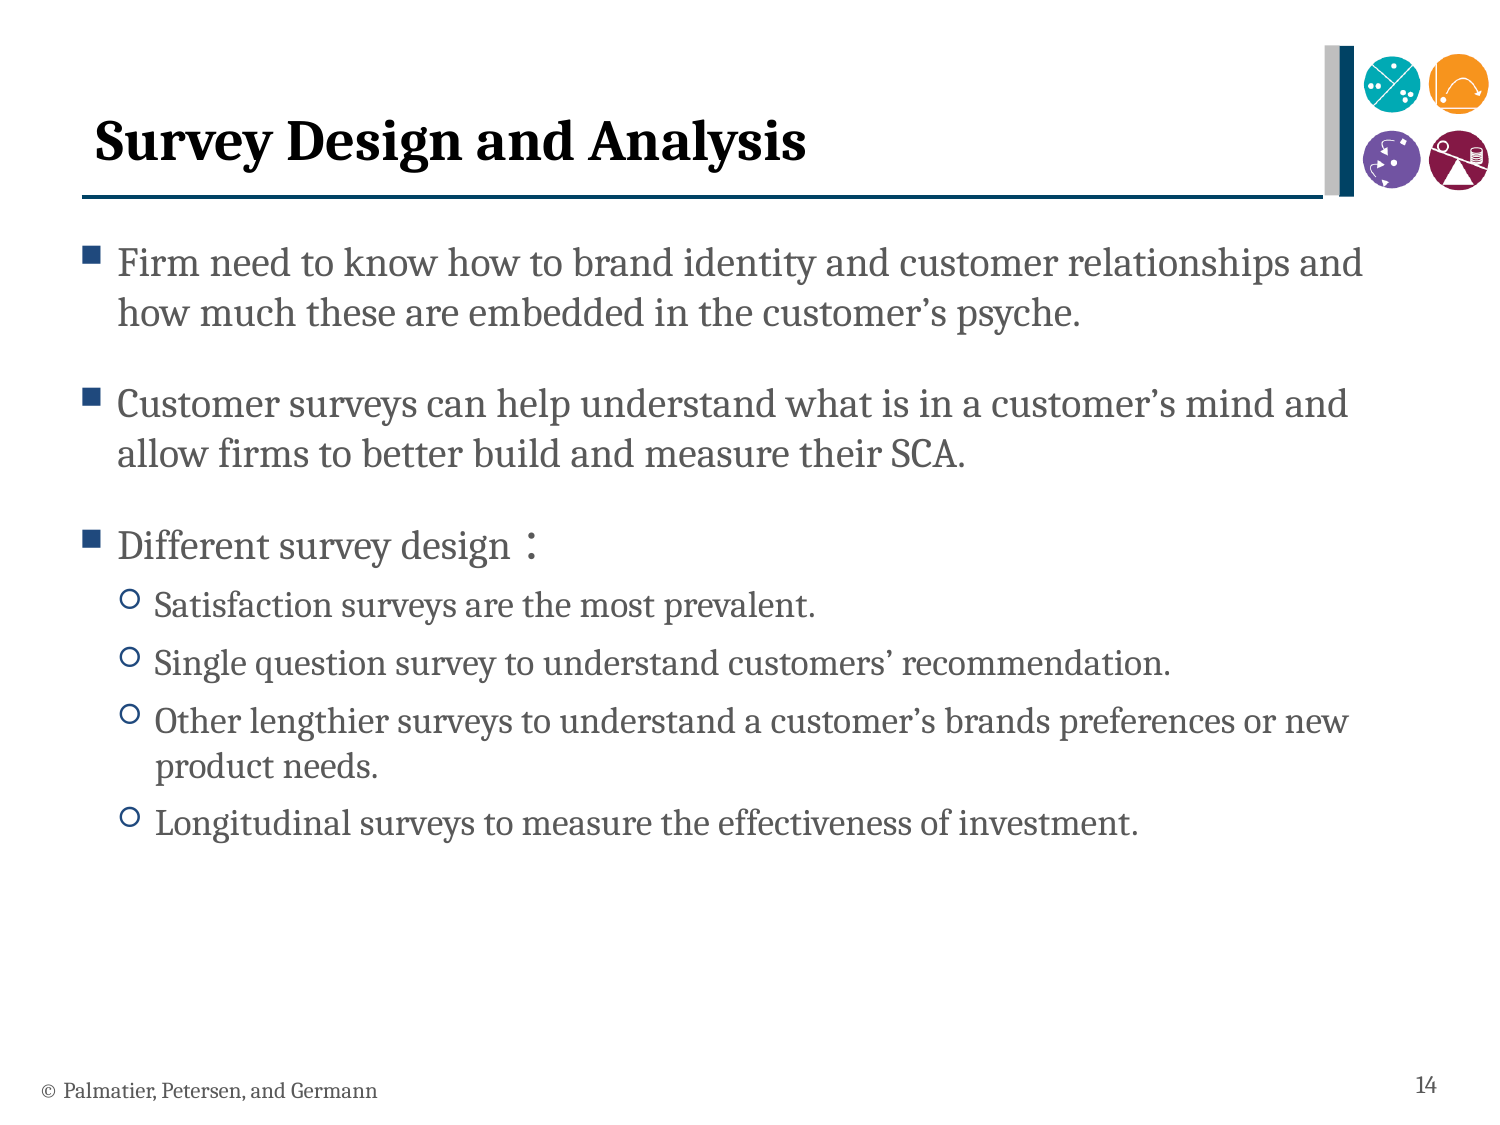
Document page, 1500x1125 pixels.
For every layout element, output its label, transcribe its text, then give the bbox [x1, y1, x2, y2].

picture [1357, 123, 1497, 194]
title Survey Design and Analysis [81, 94, 1322, 226]
list Firm need to know how to brand identity and customer relationships and how much these are embedded in the customer’s psyche. Customer surveys can help understand what is in a customer’s mind and allow firms to better build and measure their SCA. Different survey design： Satisfaction surveys are the most prevalent. Single question survey to understand customers’ recommendation. Other lengthier surveys to understand a customer’s brands preferences or new product needs. Longitudinal surveys to measure the effectiveness of investment. [64, 226, 1436, 1094]
footer © Palmatier, Petersen, and Germann [23, 1059, 1029, 1120]
picture [1357, 45, 1496, 118]
slide_number 14 [1361, 1053, 1453, 1114]
